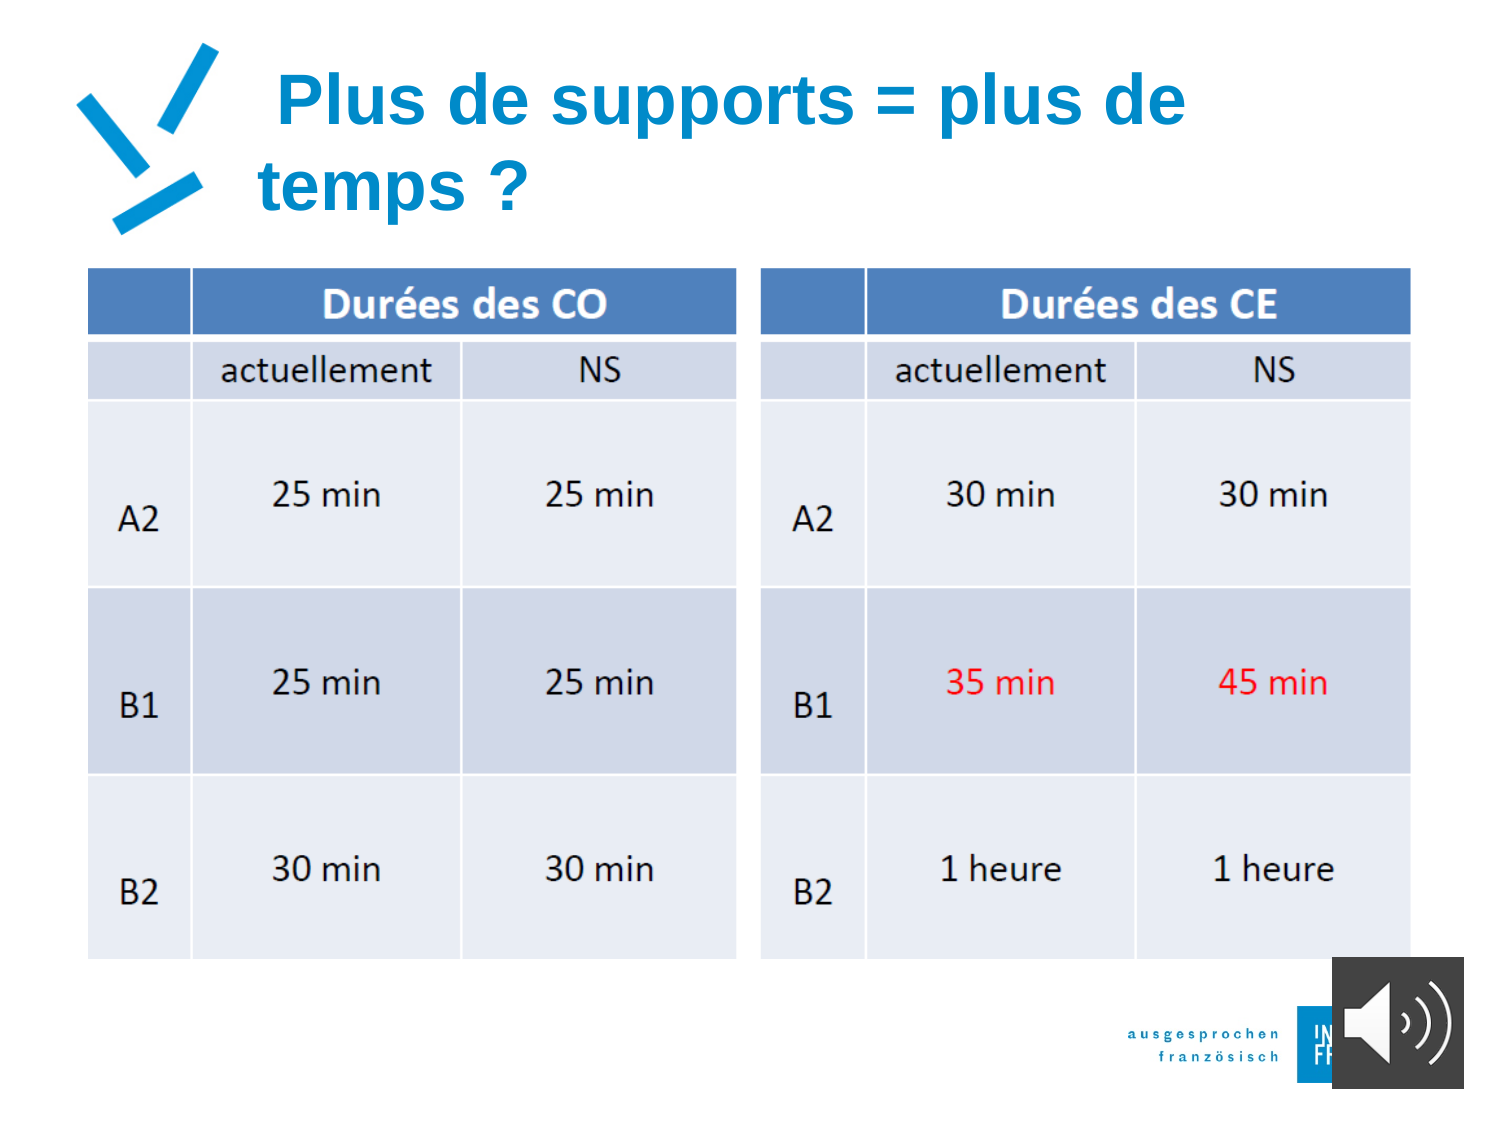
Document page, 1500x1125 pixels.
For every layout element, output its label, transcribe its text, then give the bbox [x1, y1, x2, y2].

picture [1127, 1006, 1297, 1083]
picture [76, 42, 219, 236]
title Plus de supports = plus de temps ? [242, 45, 1425, 233]
picture [88, 266, 1465, 1090]
